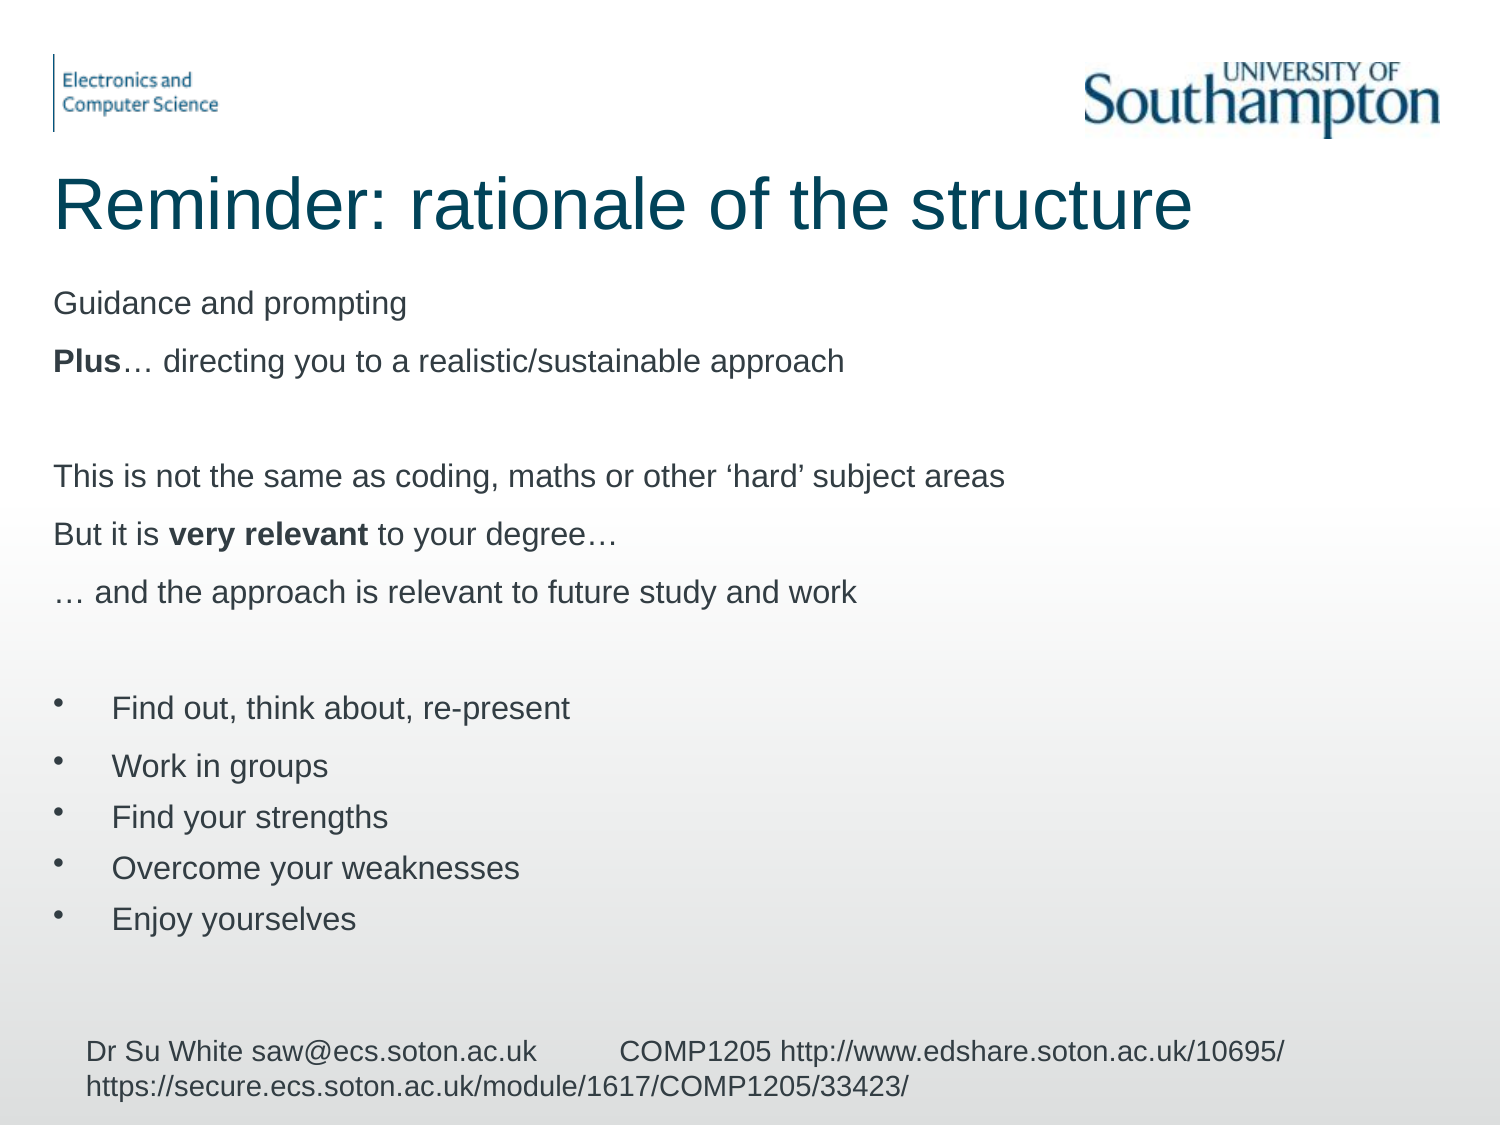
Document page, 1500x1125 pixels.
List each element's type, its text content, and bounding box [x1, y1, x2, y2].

footer Dr Su White saw@ecs.soton.ac.uk COMP1205 http://www.edshare.soton.ac.uk/10695/ https://secure.ecs.soton.ac.uk/module/1617/COMP1205/33423/ [70, 1025, 1348, 1100]
title Reminder: rationale of the structure [53, 148, 1447, 256]
picture [1085, 62, 1440, 139]
list Guidance and prompting Plus… directing you to a realistic/sustainable approach This is not the same as coding, maths or other ‘hard’ subject areas But it is very relevant to your degree… … and the approach is relevant to future study and work Find out, think about, re-present Work in groups Find your strengths Overcome your weaknesses Enjoy yourselves [53, 278, 1447, 954]
